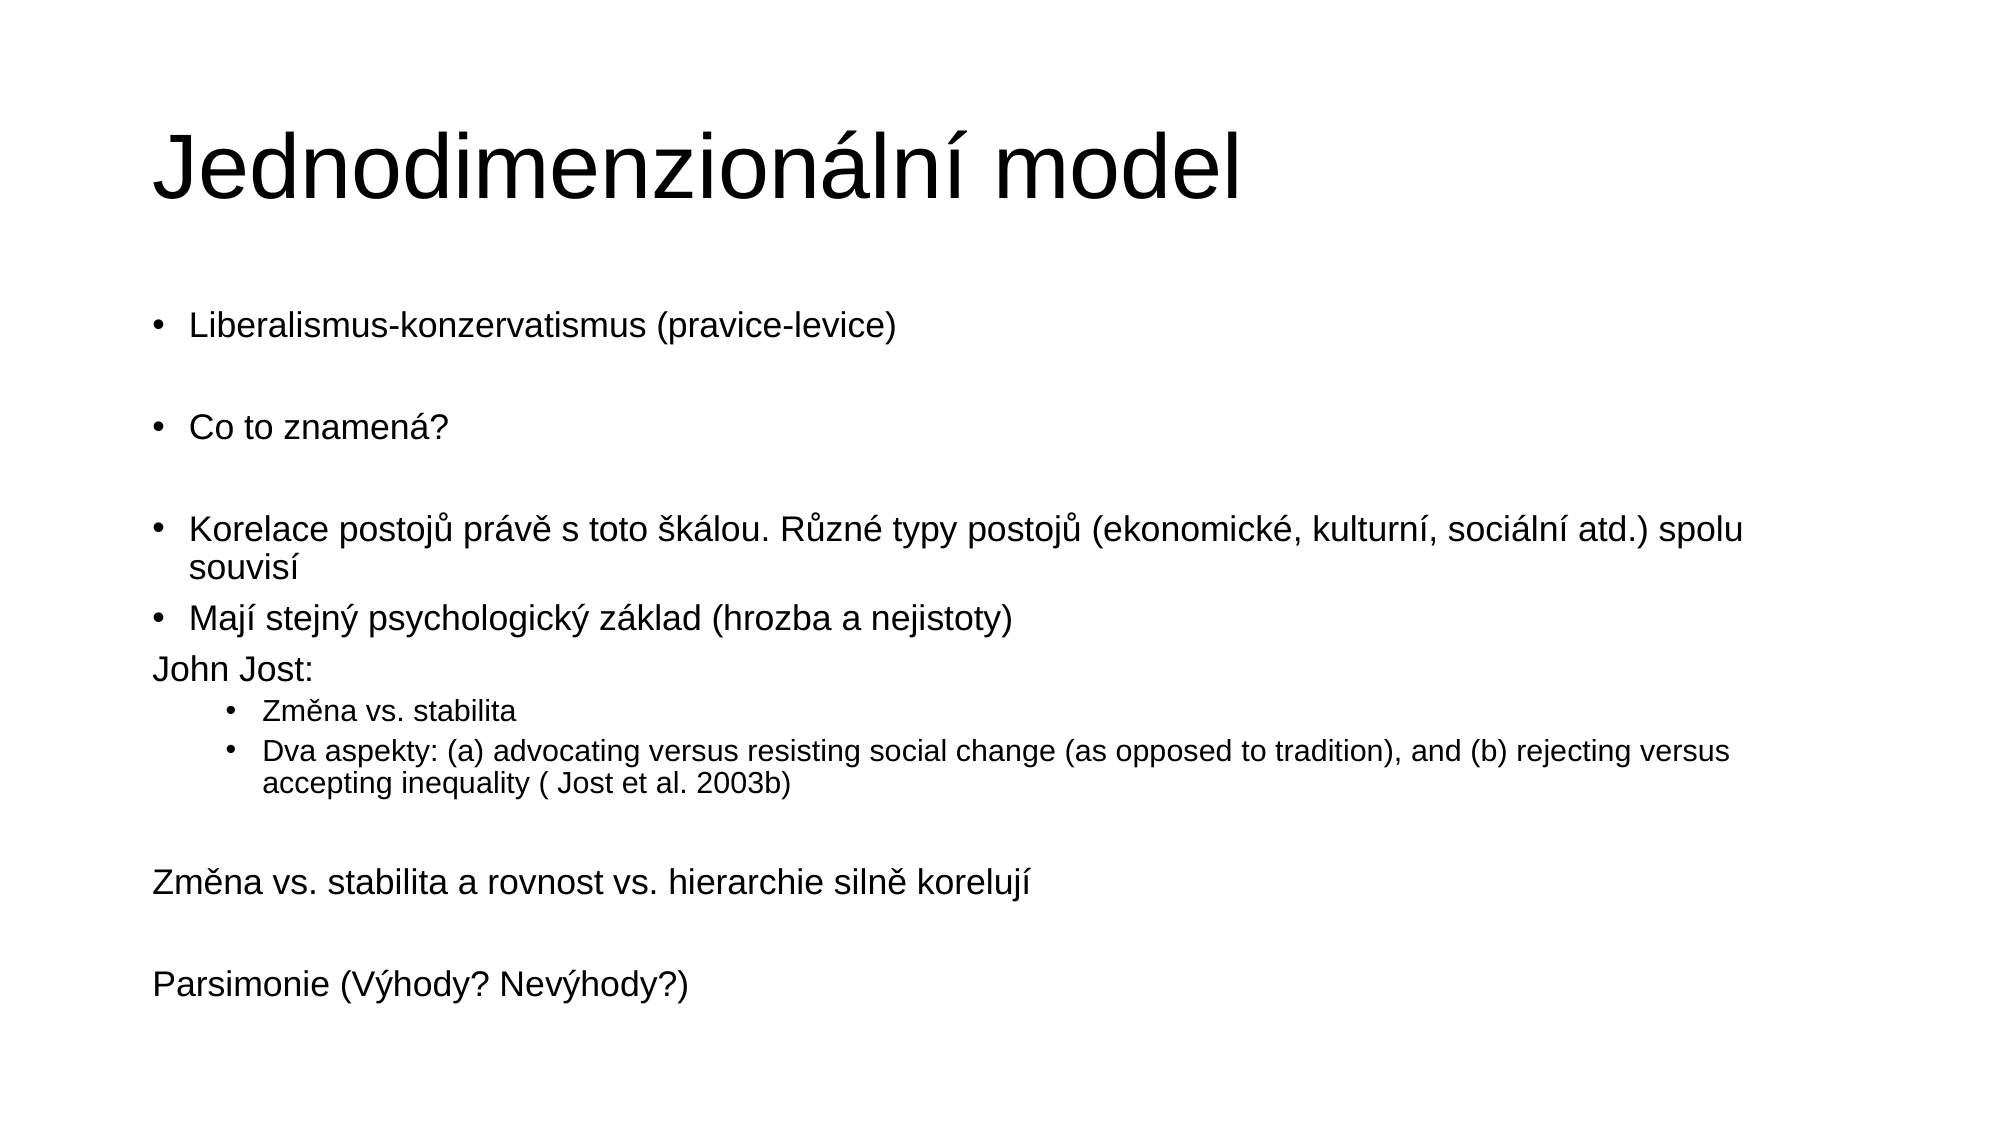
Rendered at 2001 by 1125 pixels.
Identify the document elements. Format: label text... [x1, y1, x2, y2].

list Liberalismus-konzervatismus (pravice-levice) Co to znamená? Korelace postojů právě s toto škálou. Různé typy postojů (ekonomické, kulturní, sociální atd.) spolu souvisí Mají stejný psychologický základ (hrozba a nejistoty) John Jost: Změna vs. stabilita Dva aspekty: (a) advocating versus resisting social change (as opposed to tradition), and (b) rejecting versus accepting inequality ( Jost et al. 2003b) Změna vs. stabilita a rovnost vs. hierarchie silně korelují Parsimonie (Výhody? Nevýhody?) [137, 299, 1863, 1014]
title Jednodimenzionální model [137, 59, 1863, 278]
